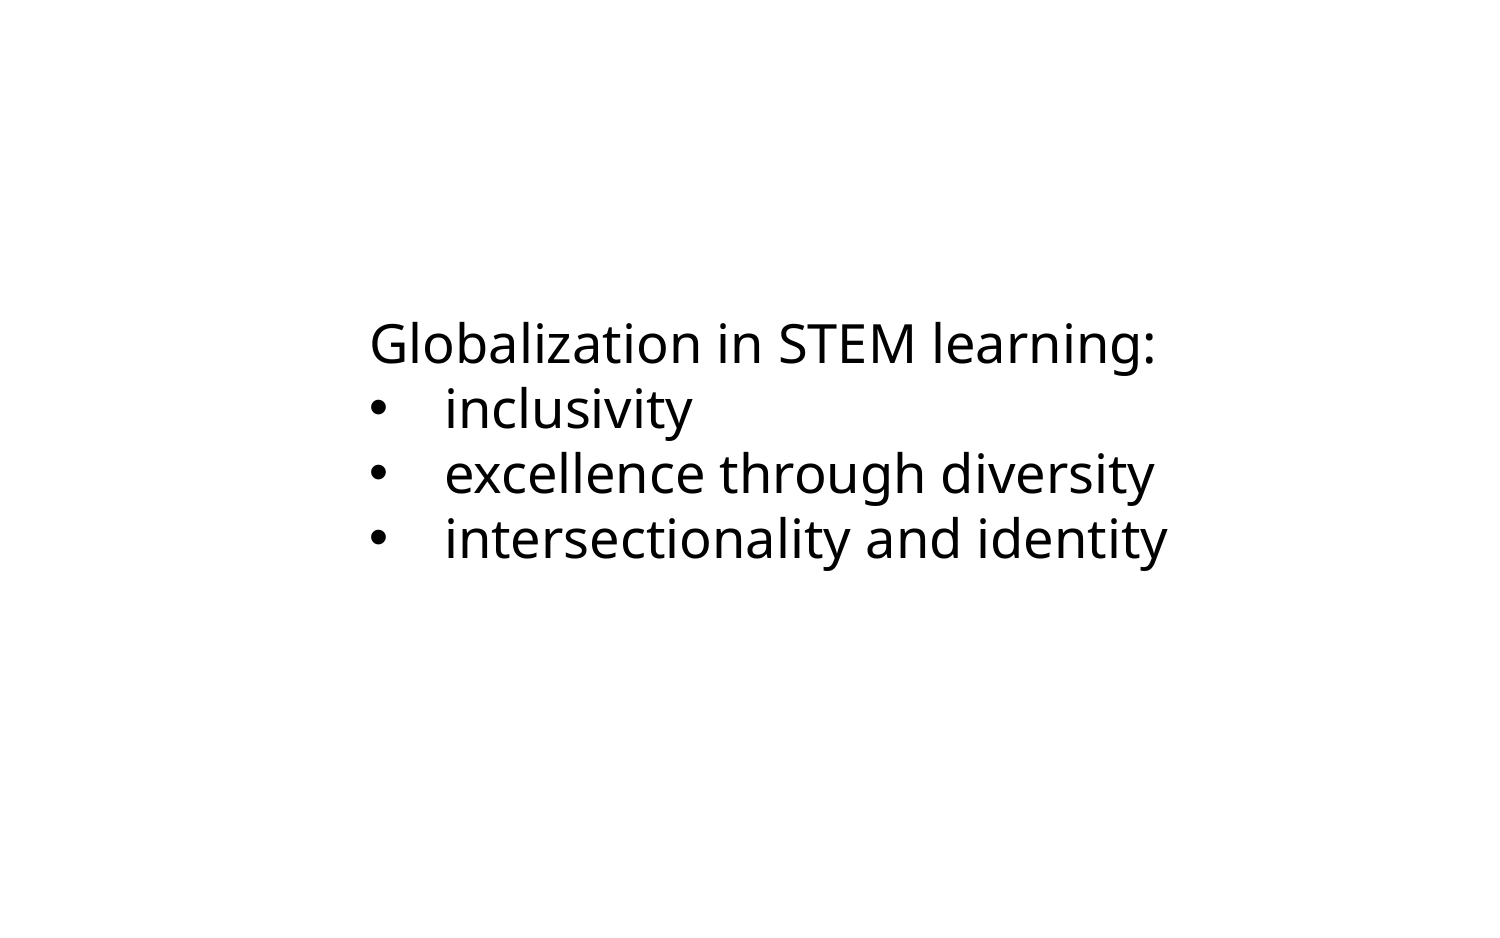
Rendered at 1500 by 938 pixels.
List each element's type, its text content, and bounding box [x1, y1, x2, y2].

text_box Globalization in STEM learning: inclusivity excellence through diversity intersectionality and identity [354, 301, 1187, 577]
